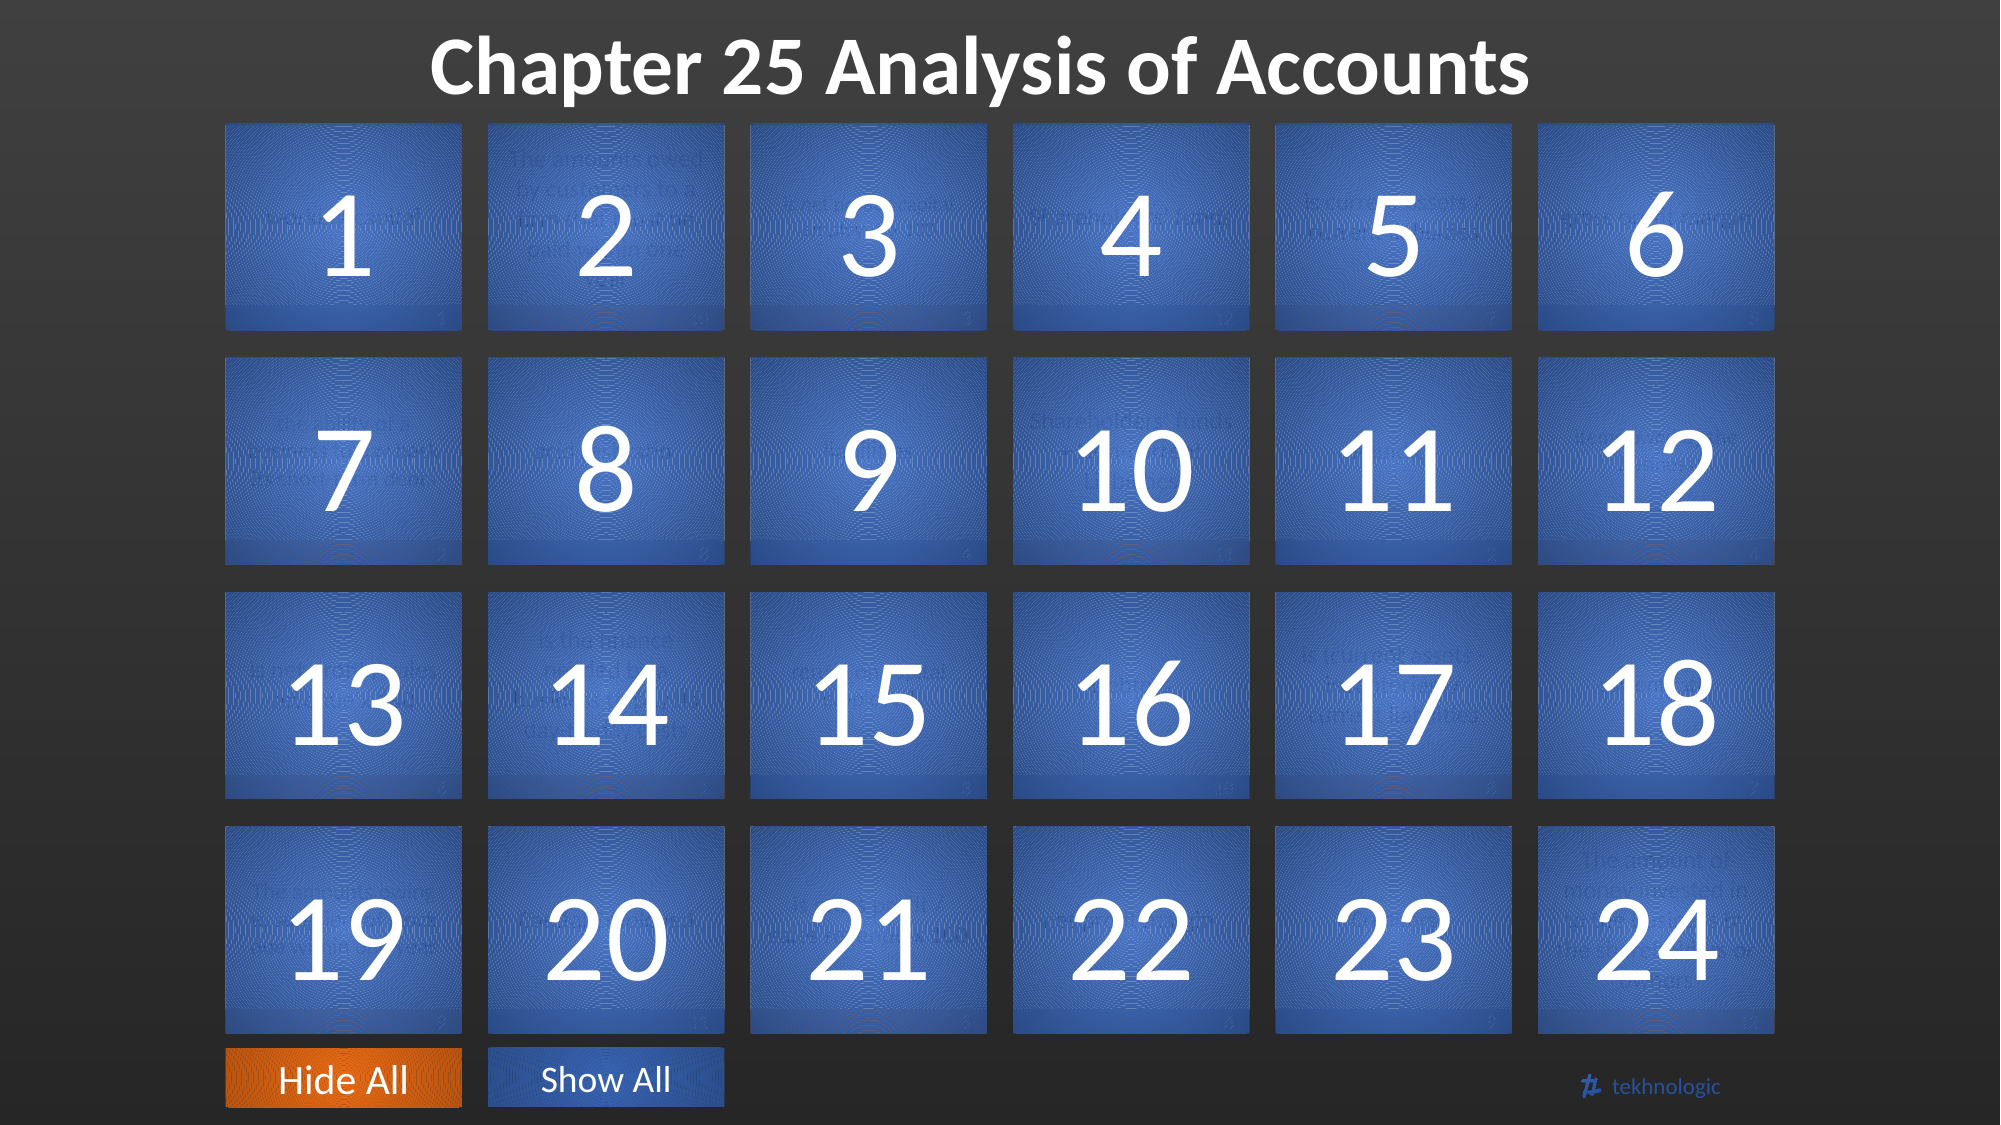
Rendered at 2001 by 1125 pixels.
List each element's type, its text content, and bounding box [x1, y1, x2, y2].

text_box Hide All [225, 1047, 463, 1108]
text_box 4 [1012, 122, 1250, 331]
text_box 9 [750, 357, 988, 565]
text_box Show All [487, 1047, 725, 1108]
text_box 1 [225, 122, 463, 331]
text_box 22 [1012, 826, 1250, 1034]
text_box 17 [1275, 591, 1513, 800]
text_box 6 [1537, 122, 1775, 331]
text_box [1576, 1064, 1737, 1108]
text_box 5 [1275, 122, 1513, 331]
text_box 15 [750, 591, 988, 800]
text_box 10 [1012, 357, 1250, 565]
text_box 2 [487, 122, 725, 331]
text_box 19 [225, 826, 463, 1034]
text_box 16 [1012, 591, 1250, 800]
text_box 12 [1537, 357, 1775, 565]
text_box 11 [1275, 357, 1513, 565]
text_box 24 [1537, 826, 1775, 1034]
text_box 13 [225, 591, 463, 800]
text_box 14 [487, 591, 725, 800]
text_box 8 [487, 357, 725, 565]
text_box 21 [750, 826, 988, 1034]
text_box 3 [750, 122, 988, 331]
text_box Chapter 25 Analysis of Accounts [0, 3, 2000, 119]
text_box 20 [487, 826, 725, 1034]
text_box 18 [1537, 591, 1775, 800]
text_box 7 [225, 357, 463, 565]
text_box 23 [1275, 826, 1513, 1034]
